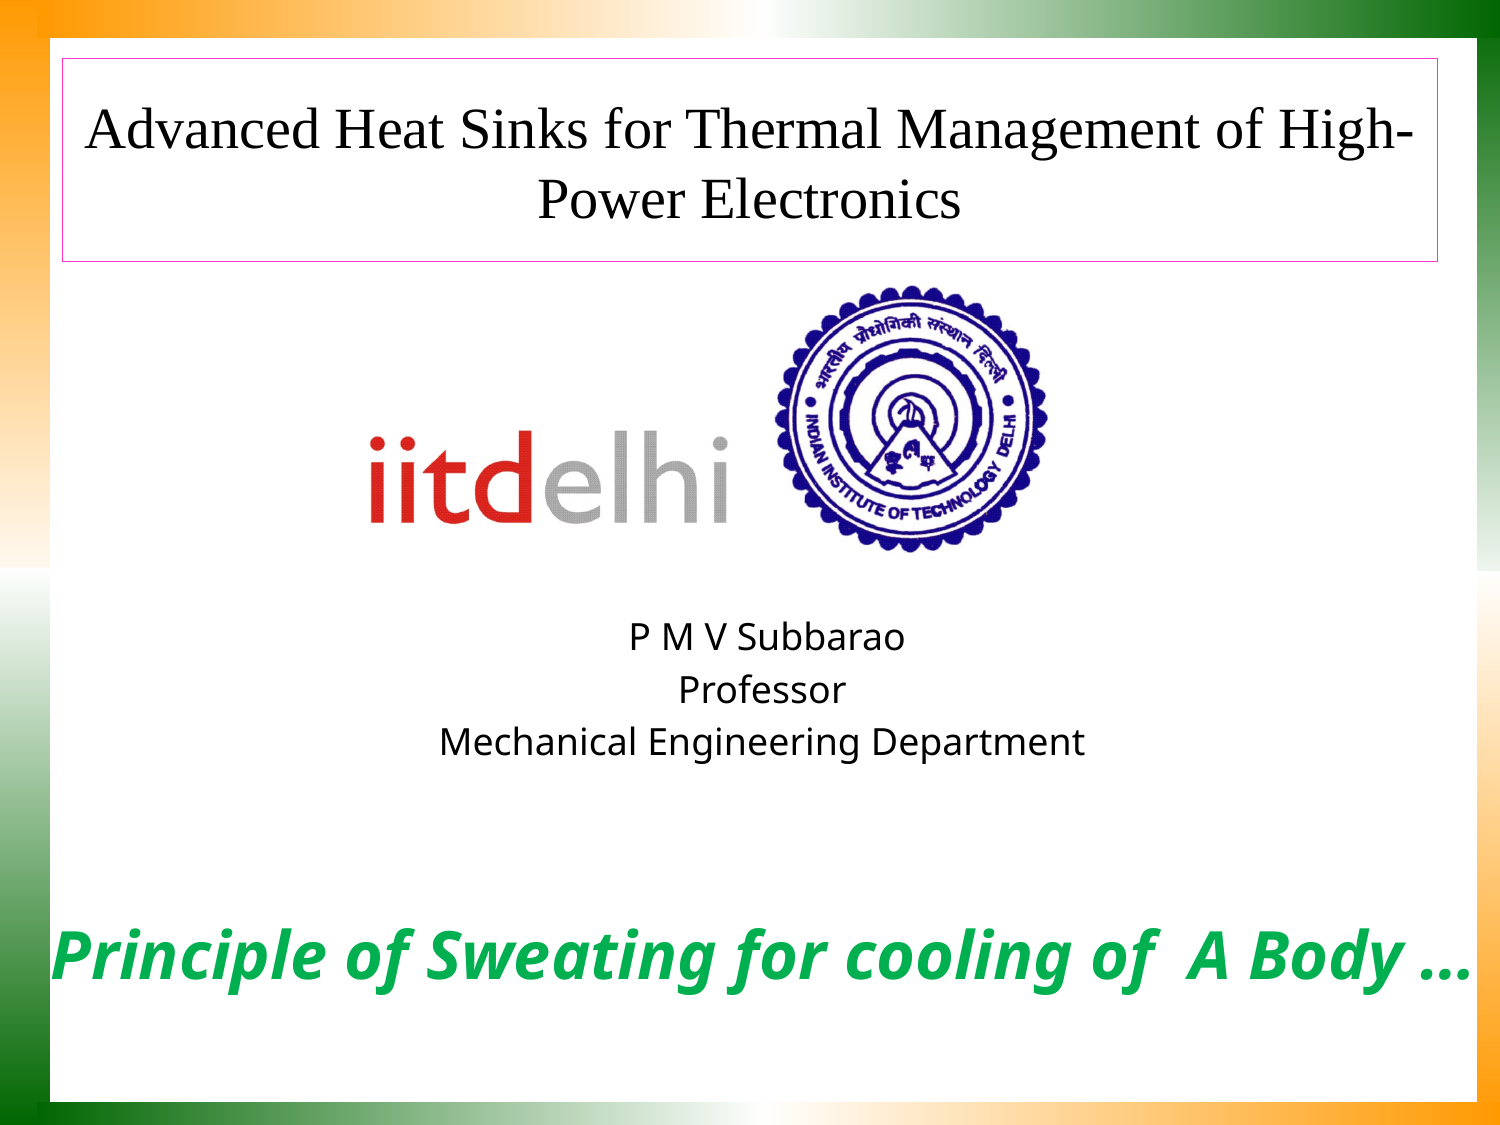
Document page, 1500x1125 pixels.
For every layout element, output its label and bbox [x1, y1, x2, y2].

picture [362, 262, 1063, 568]
text_box [0, 0, 1500, 1125]
